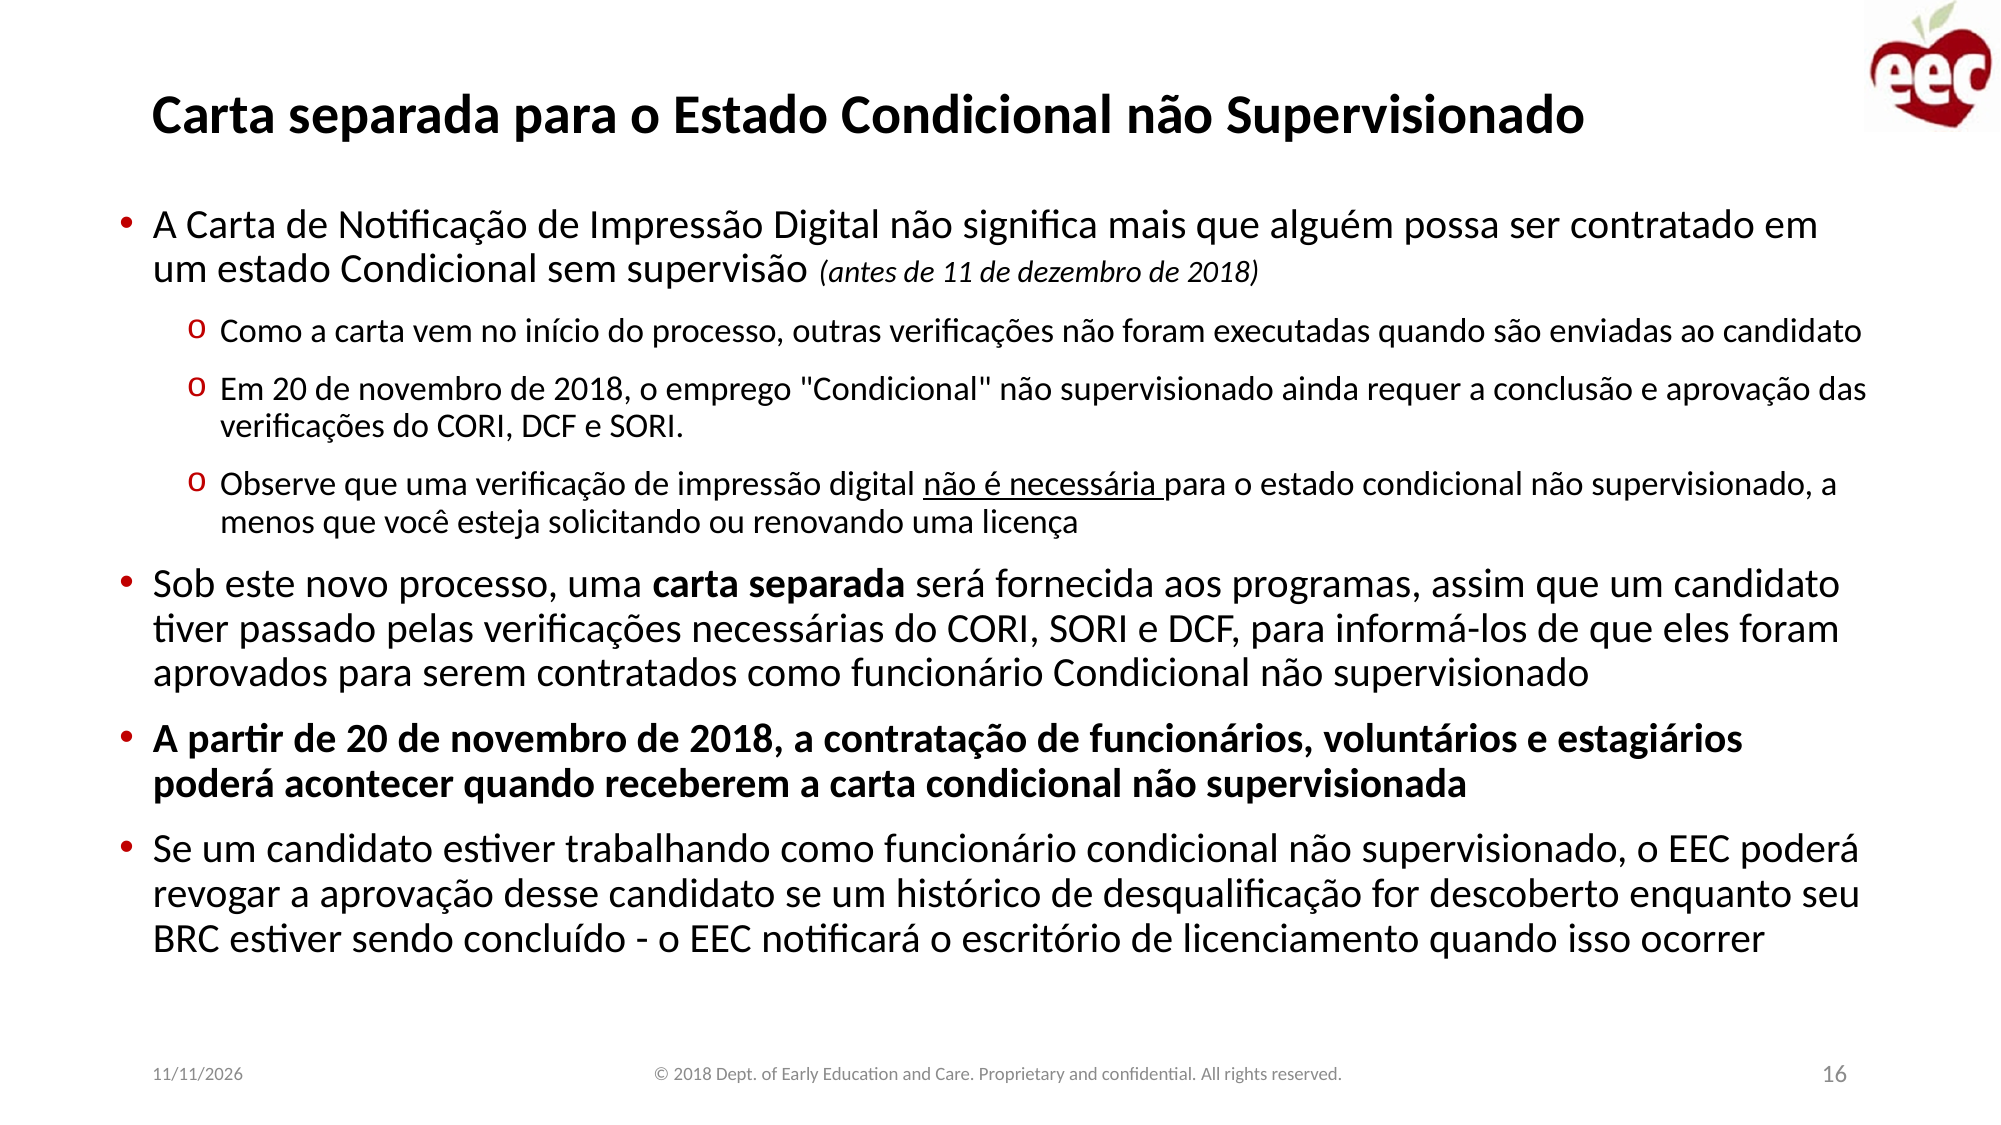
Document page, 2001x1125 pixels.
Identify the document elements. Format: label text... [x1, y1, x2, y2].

picture [1864, 0, 2000, 133]
title Carta separada para o Estado Condicional não Supervisionado [137, 59, 1863, 172]
list A Carta de Notificação de Impressão Digital não significa mais que alguém possa ser contratado em um estado Condicional sem supervisão (antes de 11 de dezembro de 2018) Como a carta vem no início do processo, outras verificações não foram executadas quando são enviadas ao candidato Em 20 de novembro de 2018, o emprego "Condicional" não supervisionado ainda requer a conclusão e aprovação das verificações do CORI, DCF e SORI. Observe que uma verificação de impressão digital não é necessária para o estado condicional não supervisionado, a menos que você esteja solicitando ou renovando uma licença Sob este novo processo, uma carta separada será fornecida aos programas, assim que um candidato tiver passado pelas verificações necessárias do CORI, SORI e DCF, para informá-los de que eles foram aprovados para serem contratados como funcionário Condicional não supervisionado A partir de 20 de novembro de 2018, a contratação de funcionários, voluntários e estagiários poderá acontecer quando receberem a carta condicional não supervisionada Se um candidato estiver trabalhando como funcionário condicional não supervisionado, o EEC poderá revogar a aprovação desse candidato se um histórico de desqualificação for descoberto enquanto seu BRC estiver sendo concluído - o EEC notificará o escritório de licenciamento quando isso ocorrer [104, 194, 1889, 1066]
footer © 2018 Dept. of Early Education and Care. Proprietary and confidential. All rights reserved. [499, 1042, 1501, 1103]
slide_number 16 [1650, 1042, 1863, 1103]
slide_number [137, 1042, 414, 1103]
